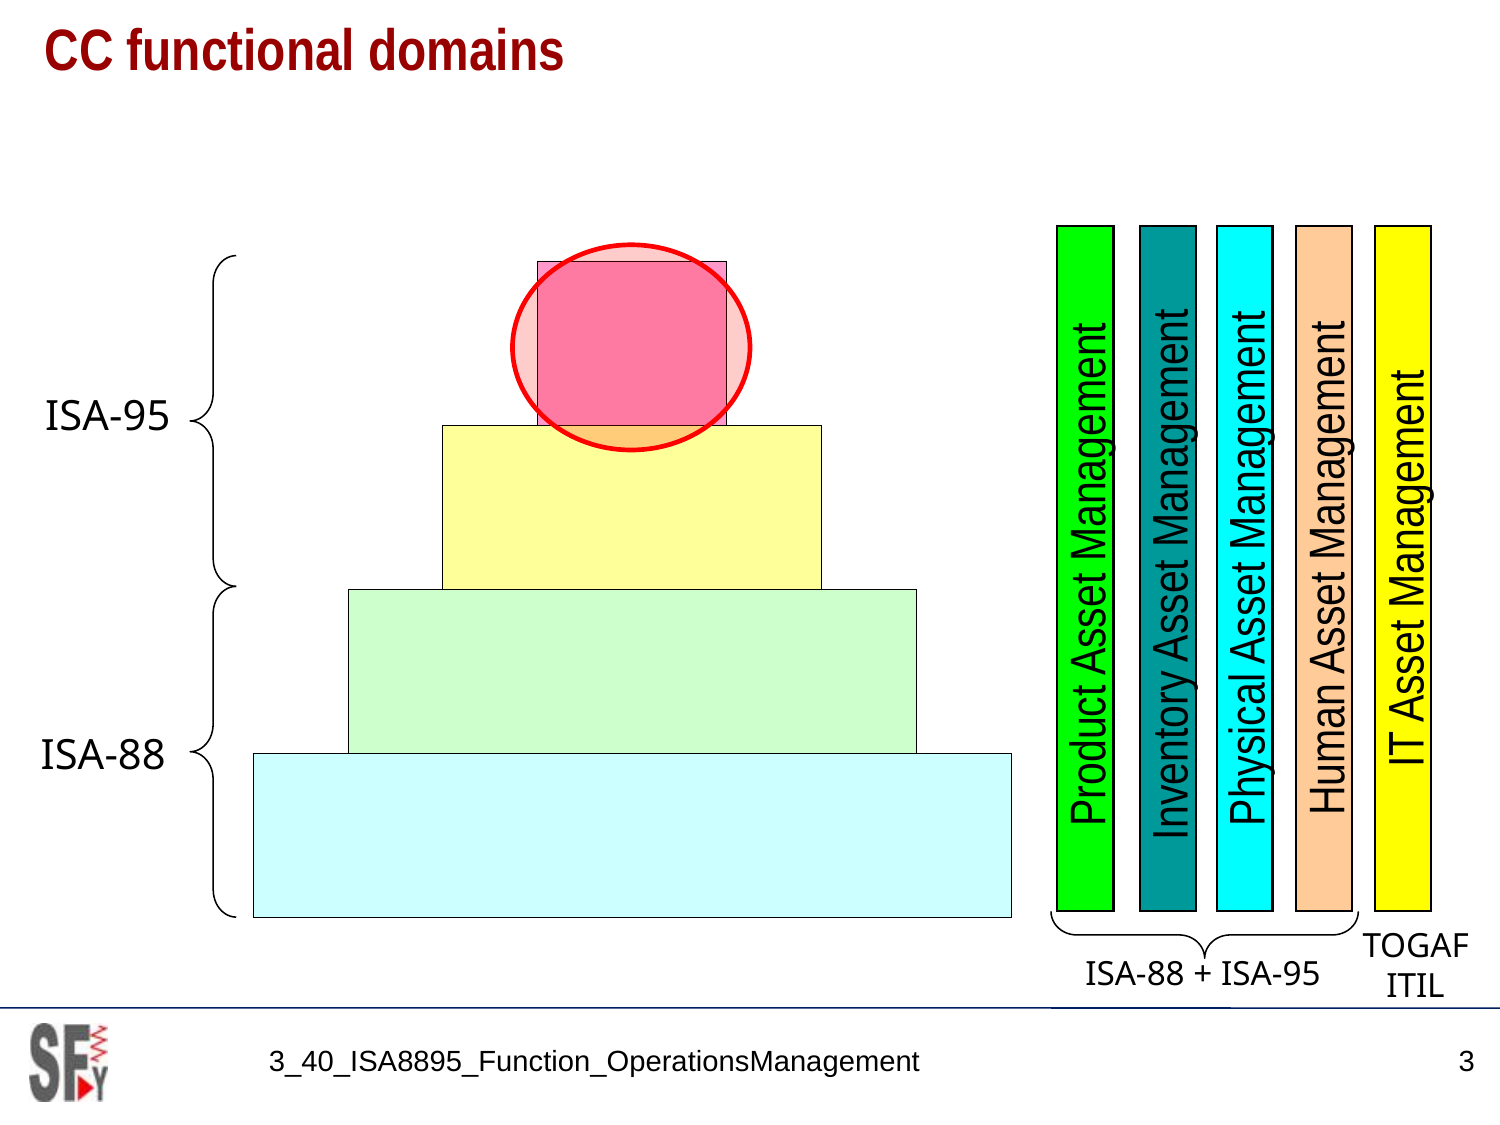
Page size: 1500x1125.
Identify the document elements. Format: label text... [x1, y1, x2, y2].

text_box ISA-88 + ISA-95 [1085, 944, 1336, 1000]
text_box Physical Asset Management [1216, 226, 1273, 911]
text_box [190, 259, 224, 583]
title CC functional domains [29, 12, 1471, 138]
text_box TOGAF ITIL [1362, 916, 1484, 1012]
text_box [190, 590, 224, 913]
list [229, 172, 1034, 1006]
text_box [1051, 911, 1359, 959]
text_box IT Asset Management [1375, 226, 1432, 911]
text_box Product Asset Management [1057, 226, 1114, 911]
text_box Inventory Asset Management [1139, 226, 1196, 911]
text_box ISA-88 [40, 720, 181, 786]
text_box ISA-95 [45, 381, 186, 447]
text_box Human Asset Management [1296, 226, 1353, 911]
footer 3_40_ISA8895_Function_OperationsManagement [253, 1034, 1337, 1103]
slide_number 3 [1352, 1034, 1491, 1103]
picture [29, 1023, 108, 1102]
